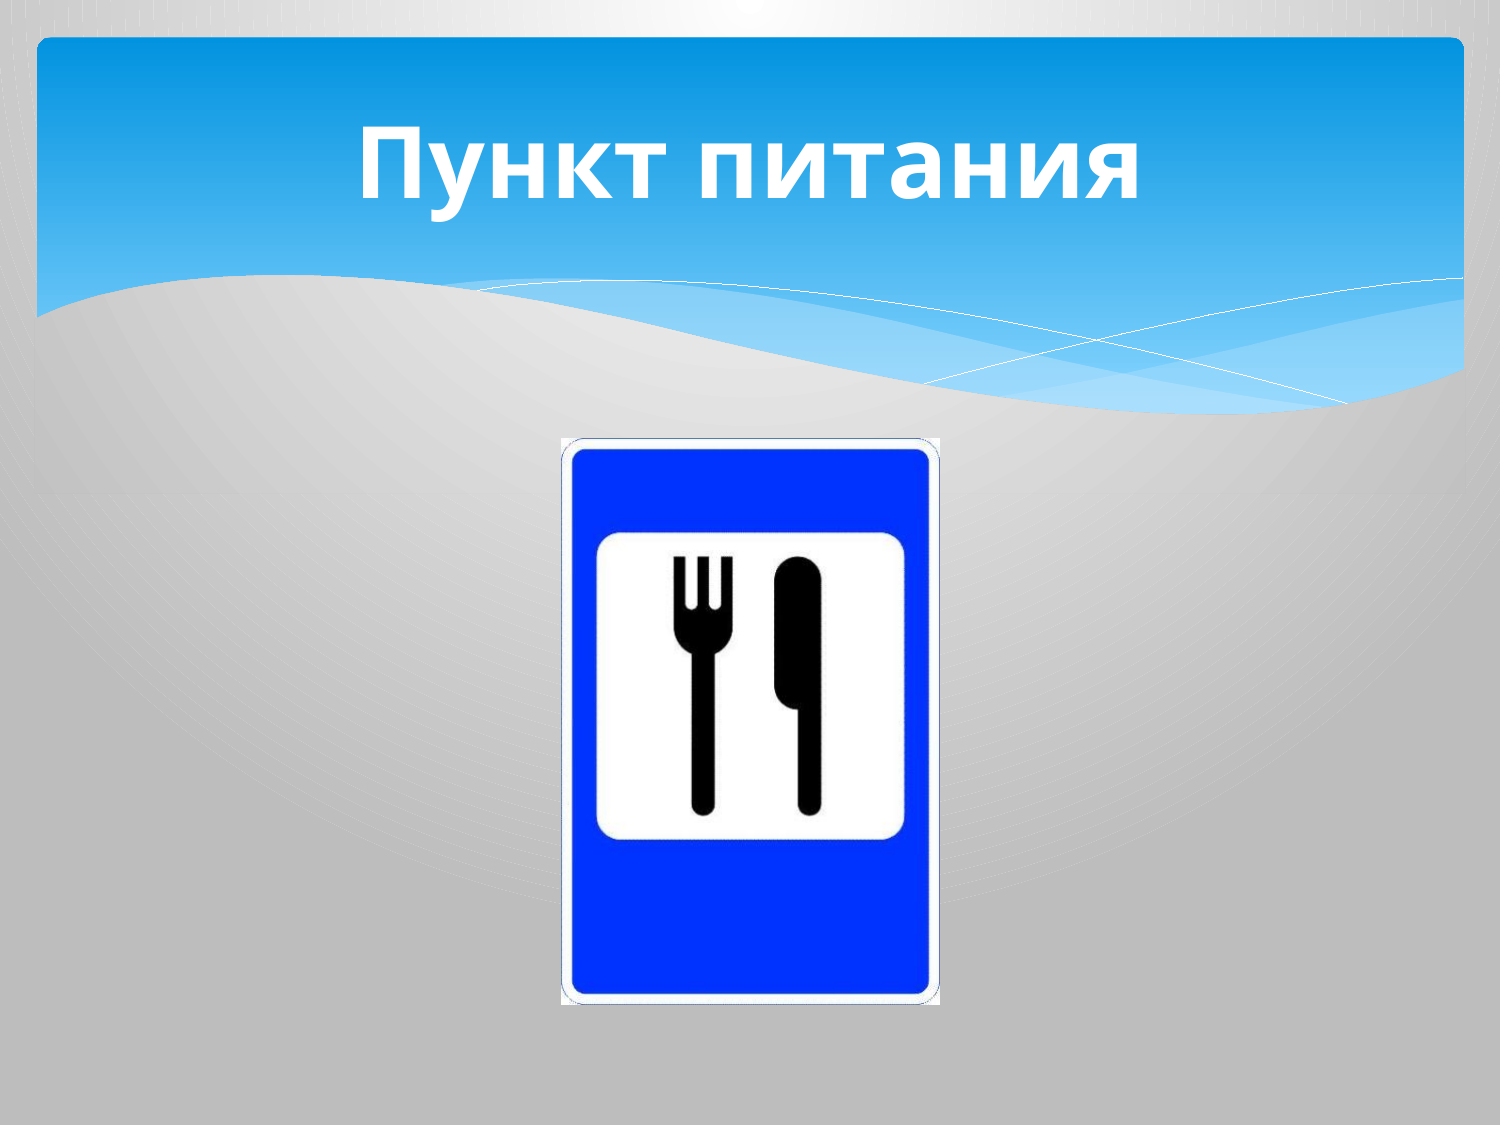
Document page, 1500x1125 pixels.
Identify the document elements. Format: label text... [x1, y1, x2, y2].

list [561, 438, 940, 1006]
title Пункт питания [75, 55, 1425, 261]
